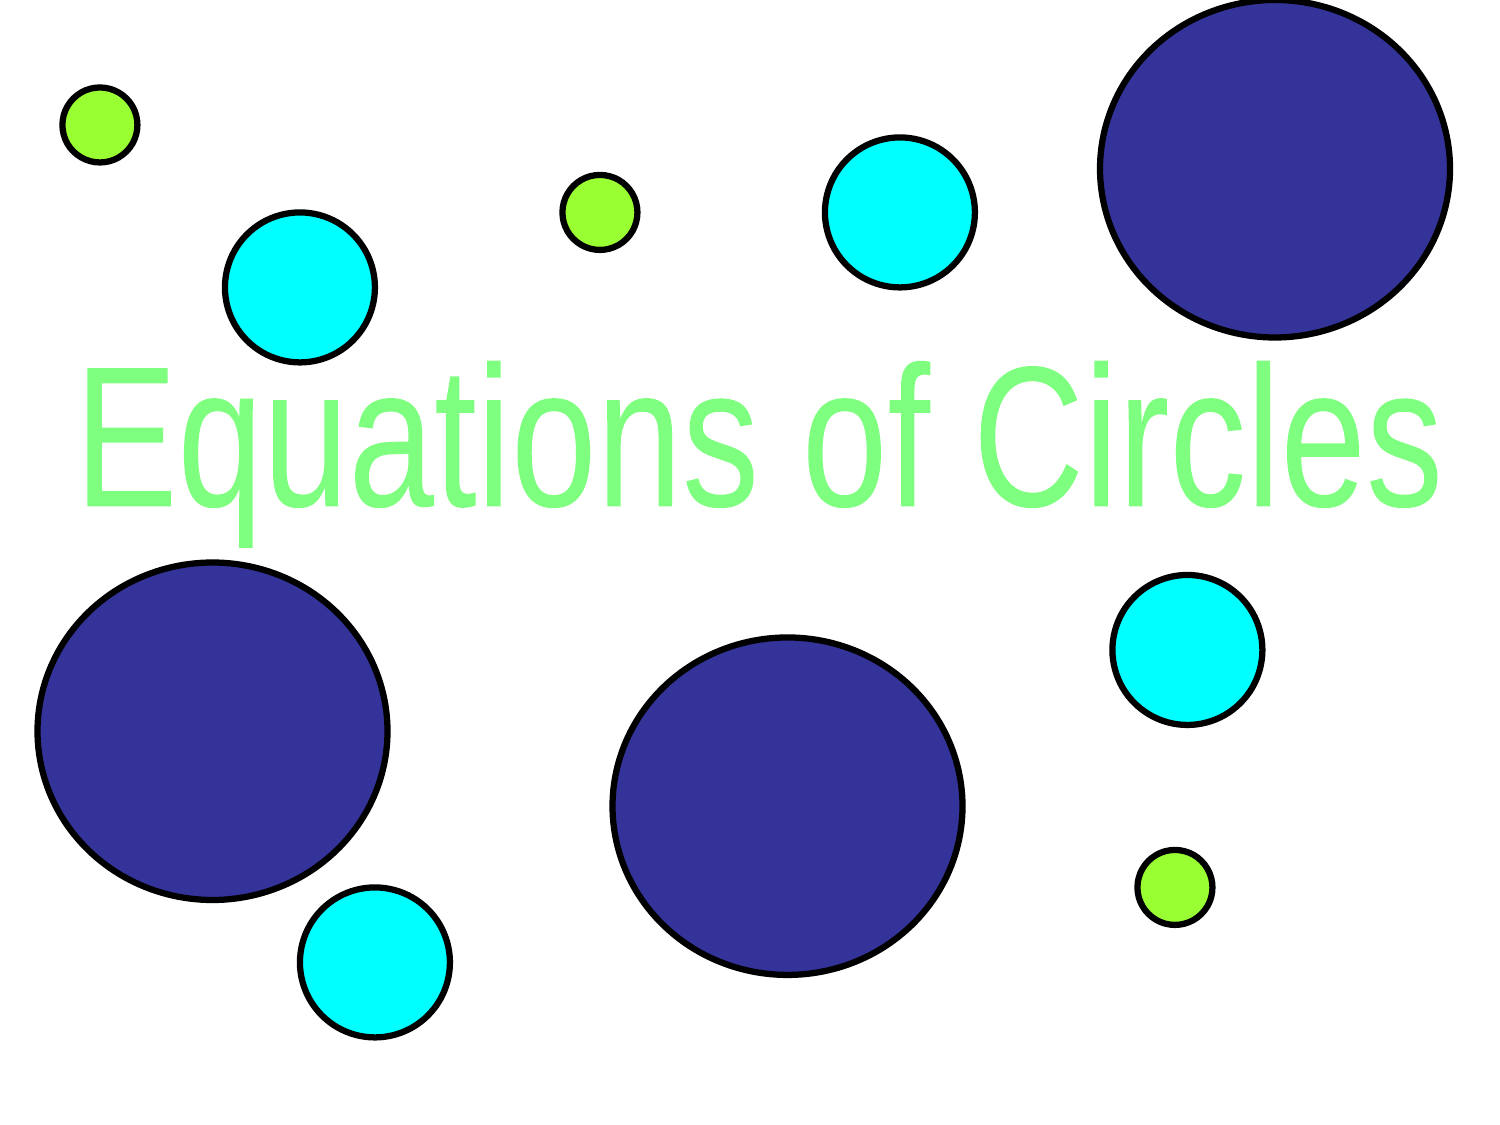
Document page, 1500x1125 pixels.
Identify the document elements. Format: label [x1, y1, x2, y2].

text_box [1112, 574, 1263, 725]
text_box [612, 637, 963, 975]
text_box [824, 137, 975, 288]
text_box [1137, 849, 1213, 925]
text_box [299, 887, 450, 1038]
text_box [62, 87, 138, 163]
text_box [37, 562, 388, 901]
text_box [562, 174, 638, 250]
text_box [1100, 0, 1451, 338]
text_box [224, 212, 375, 363]
